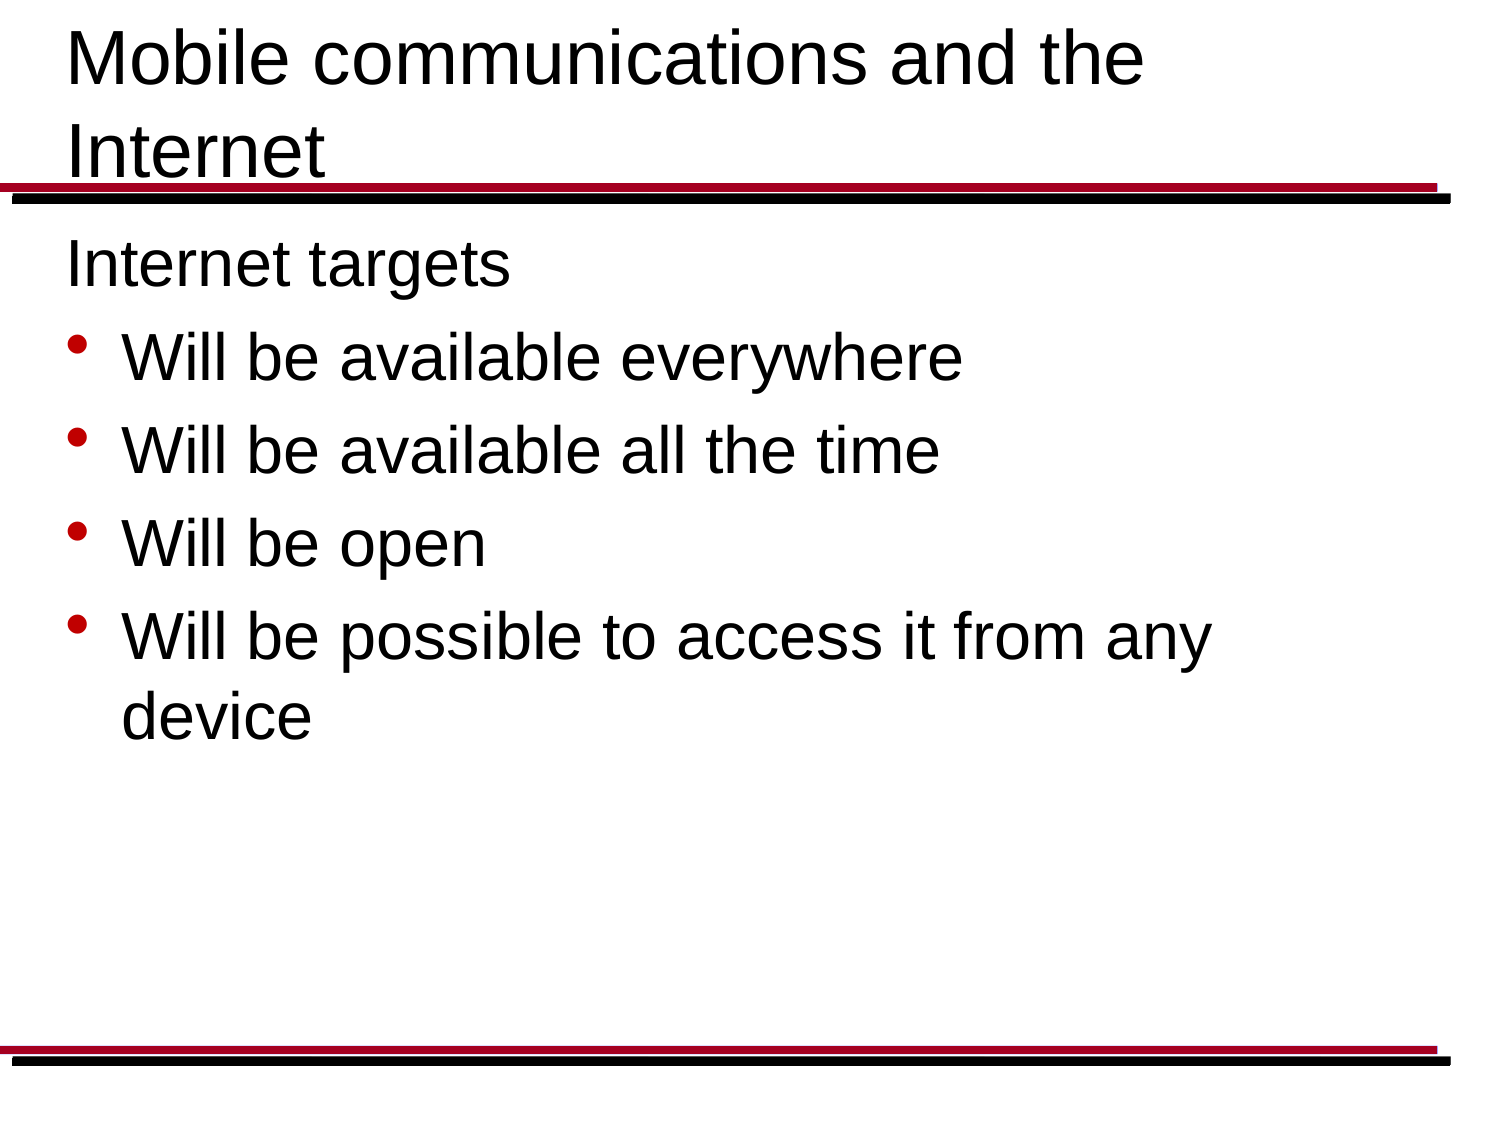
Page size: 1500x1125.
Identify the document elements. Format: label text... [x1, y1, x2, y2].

title Mobile communications and the Internet [50, 0, 1425, 200]
list Internet targets Will be available everywhere Will be available all the time Will be open Will be possible to access it from any device [50, 212, 1425, 1038]
